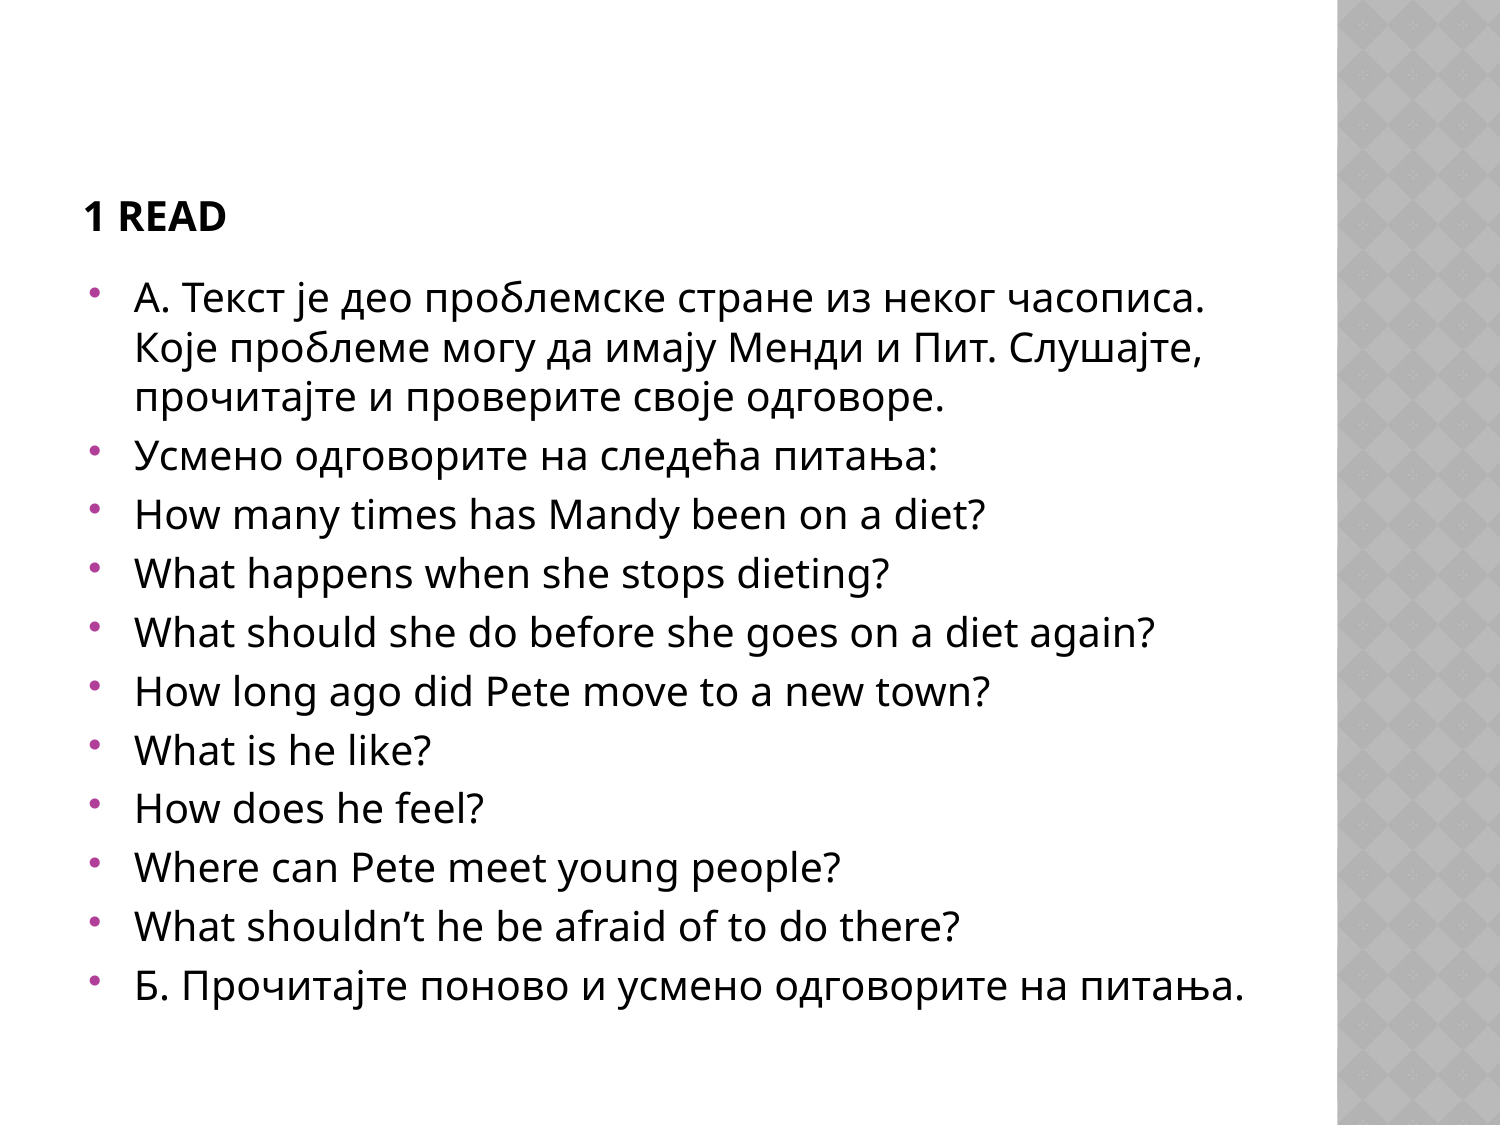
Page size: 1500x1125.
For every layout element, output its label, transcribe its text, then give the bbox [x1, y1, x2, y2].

list A. Текст је део проблемске стране из неког часописа. Које проблеме могу да имају Менди и Пит. Слушајте, прочитајте и проверите своје одговоре. Усмено одговорите на следећа питања: How many times has Mandy been on a diet? What happens when she stops dieting? What should she do before she goes on a diet again? How long ago did Pete move to a new town? What is he like? How does he feel? Where can Pete meet young people? What shouldn’t he be afraid of to do there? Б. Прочитајте поново и усмено одговорите на питања. [75, 264, 1263, 1059]
title 1 read [75, 52, 1263, 240]
